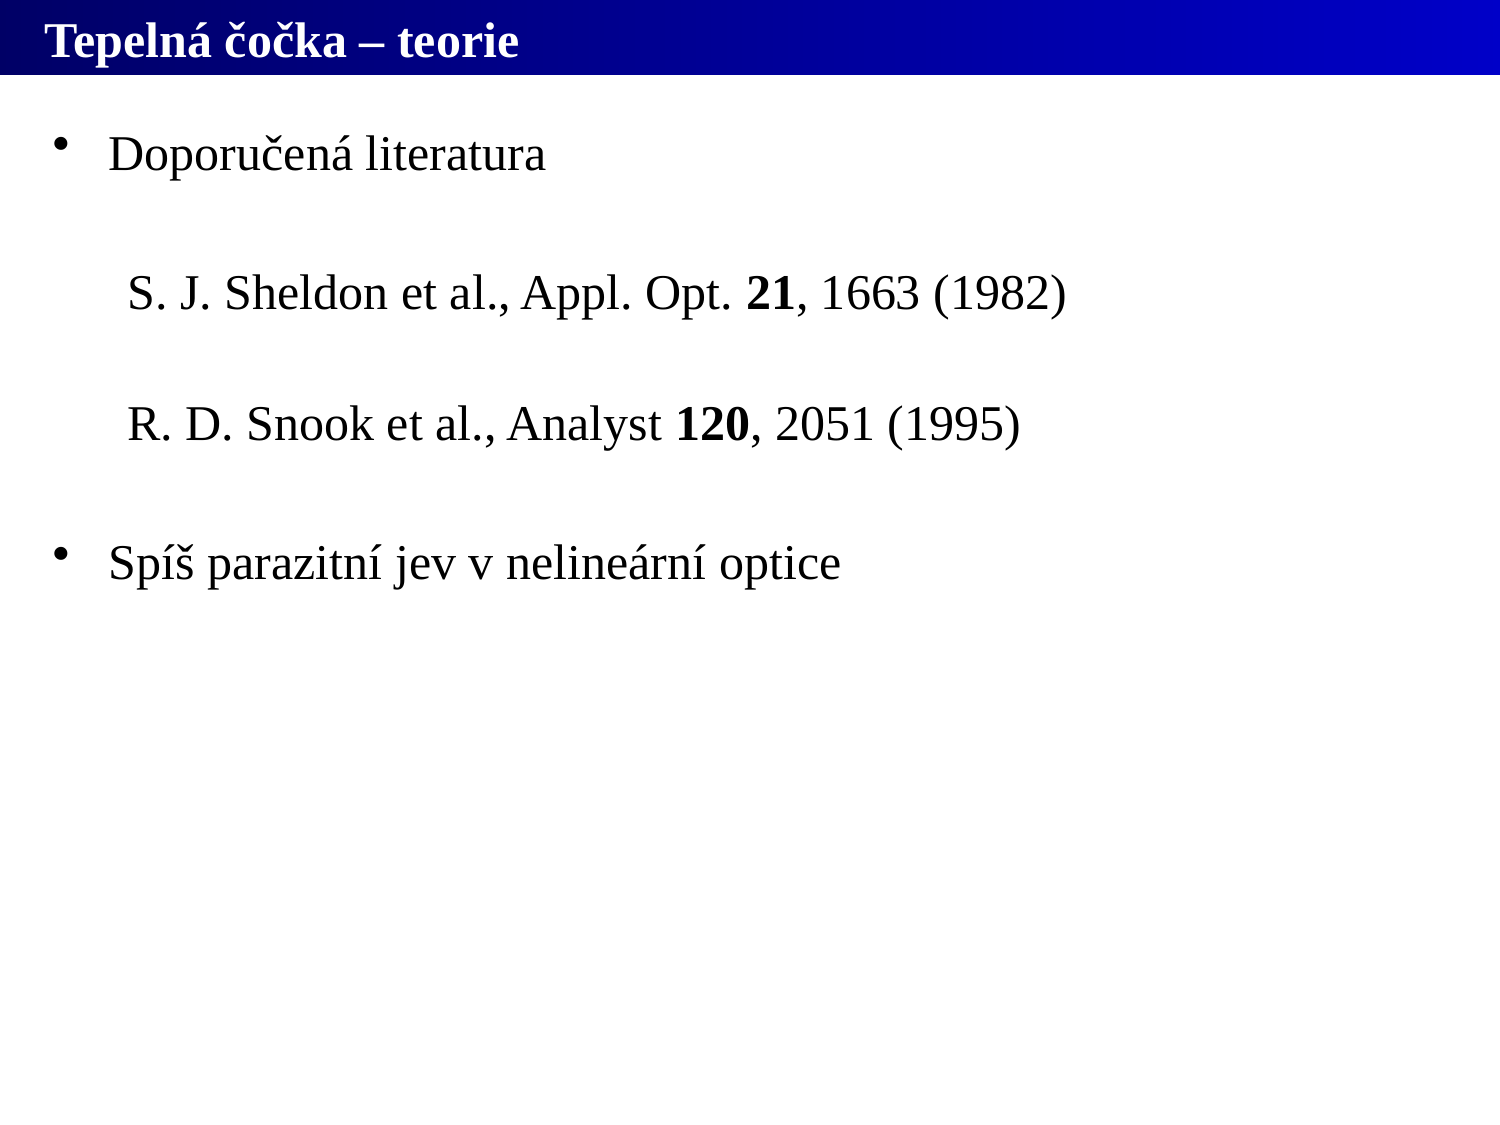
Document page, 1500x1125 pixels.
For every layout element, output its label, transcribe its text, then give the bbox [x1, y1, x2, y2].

list Doporučená literatura S. J. Sheldon et al., Appl. Opt. 21, 1663 (1982) R. D. Snook et al., Analyst 120, 2051 (1995) Spíš parazitní jev v nelineární optice [37, 112, 1463, 1088]
title Tepelná čočka – teorie [0, 0, 1500, 75]
